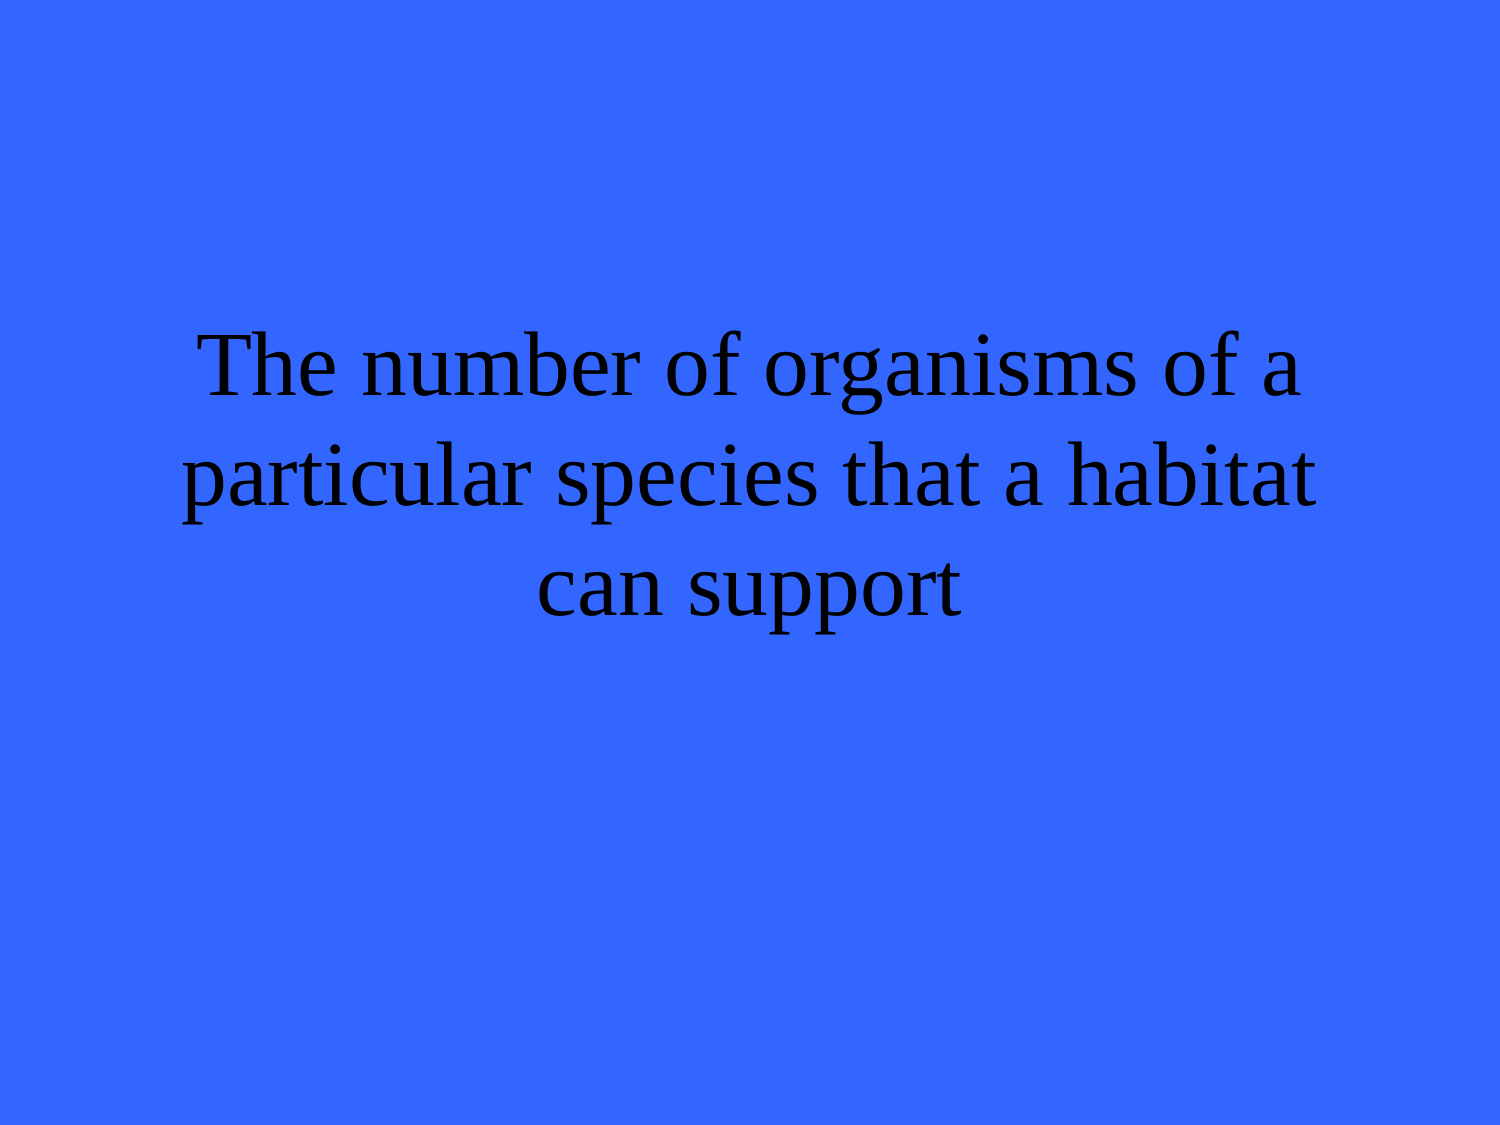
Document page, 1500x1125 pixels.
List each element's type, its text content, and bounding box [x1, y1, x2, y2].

title The number of organisms of a particular species that a habitat can support [112, 374, 1388, 563]
